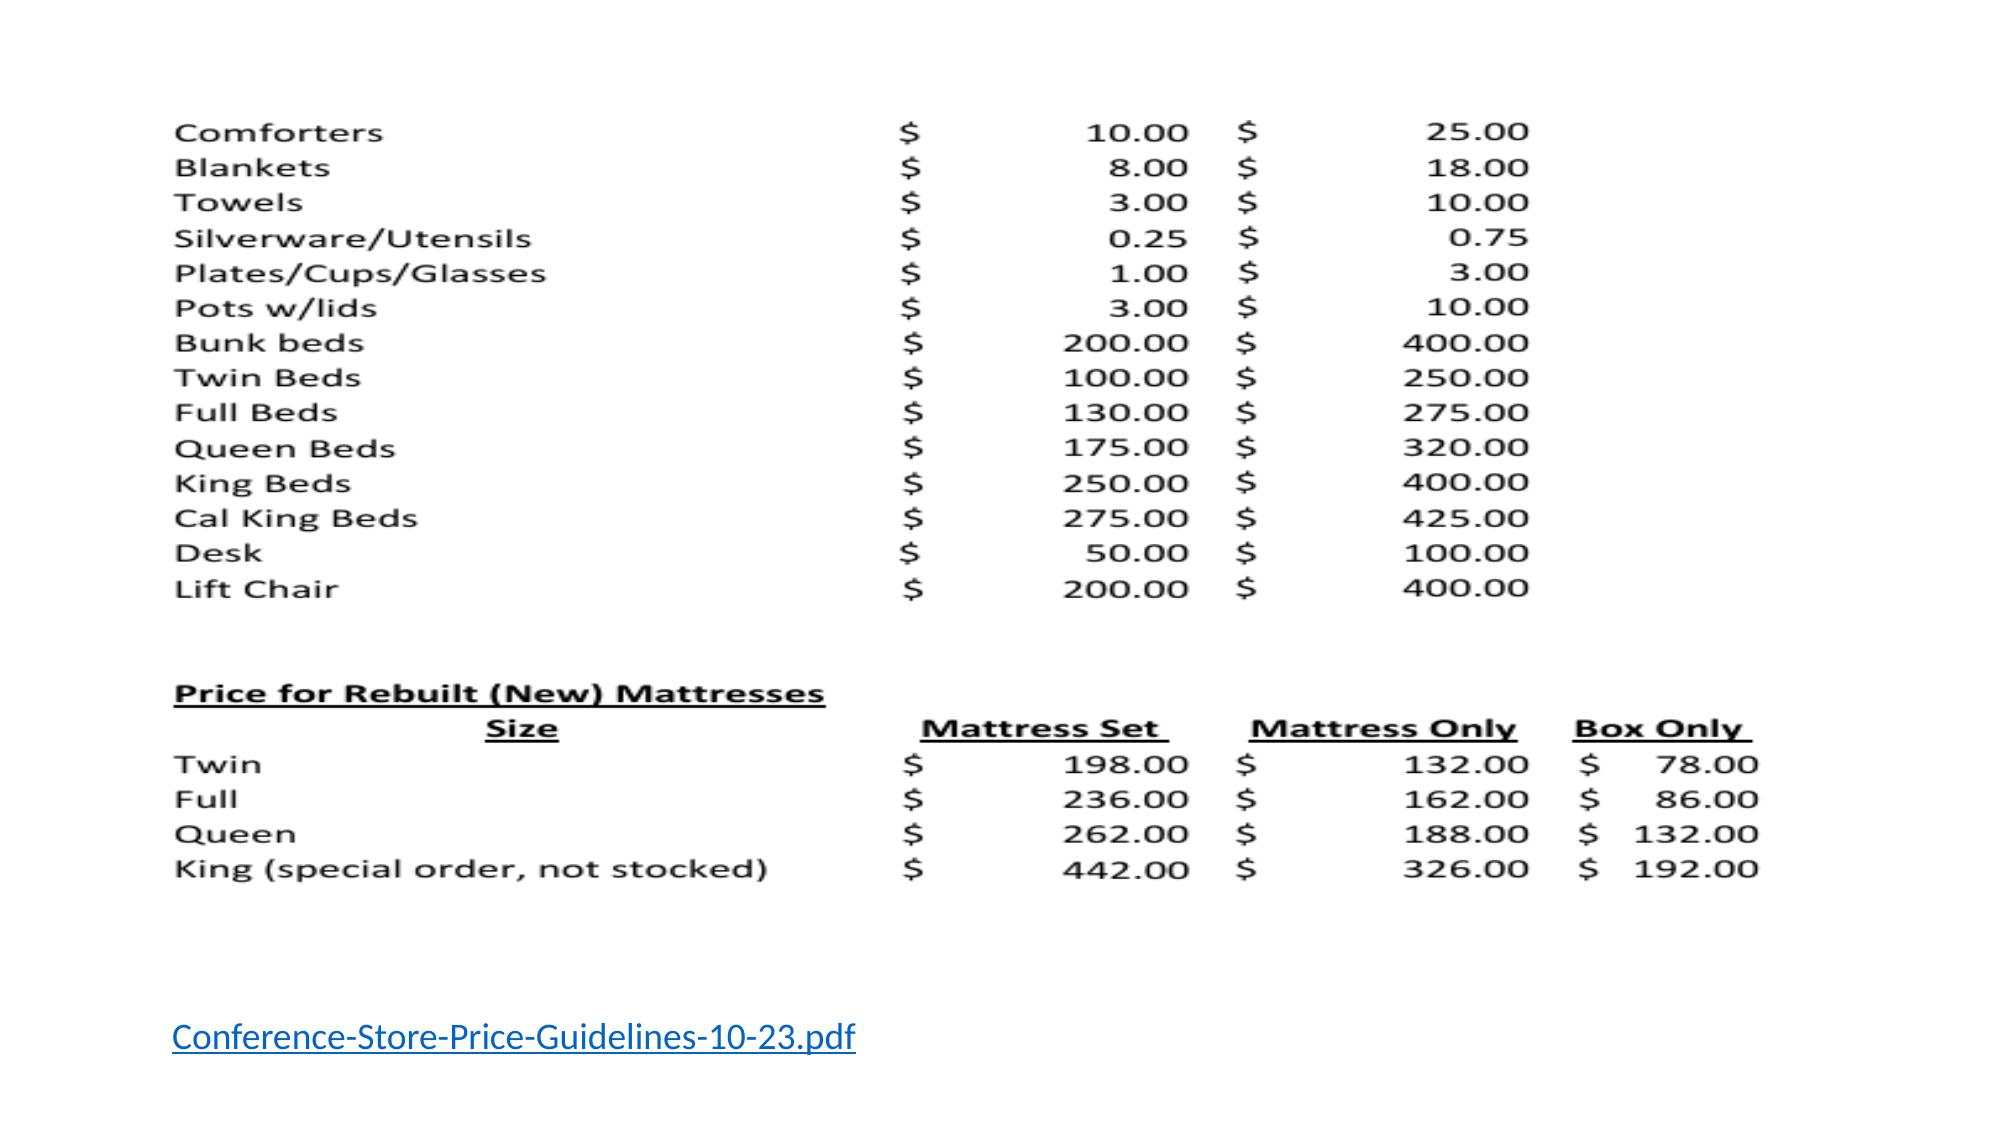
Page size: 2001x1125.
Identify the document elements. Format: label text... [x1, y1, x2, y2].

picture [157, 120, 1867, 924]
text_box Conference-Store-Price-Guidelines-10-23.pdf [157, 1004, 1143, 1065]
